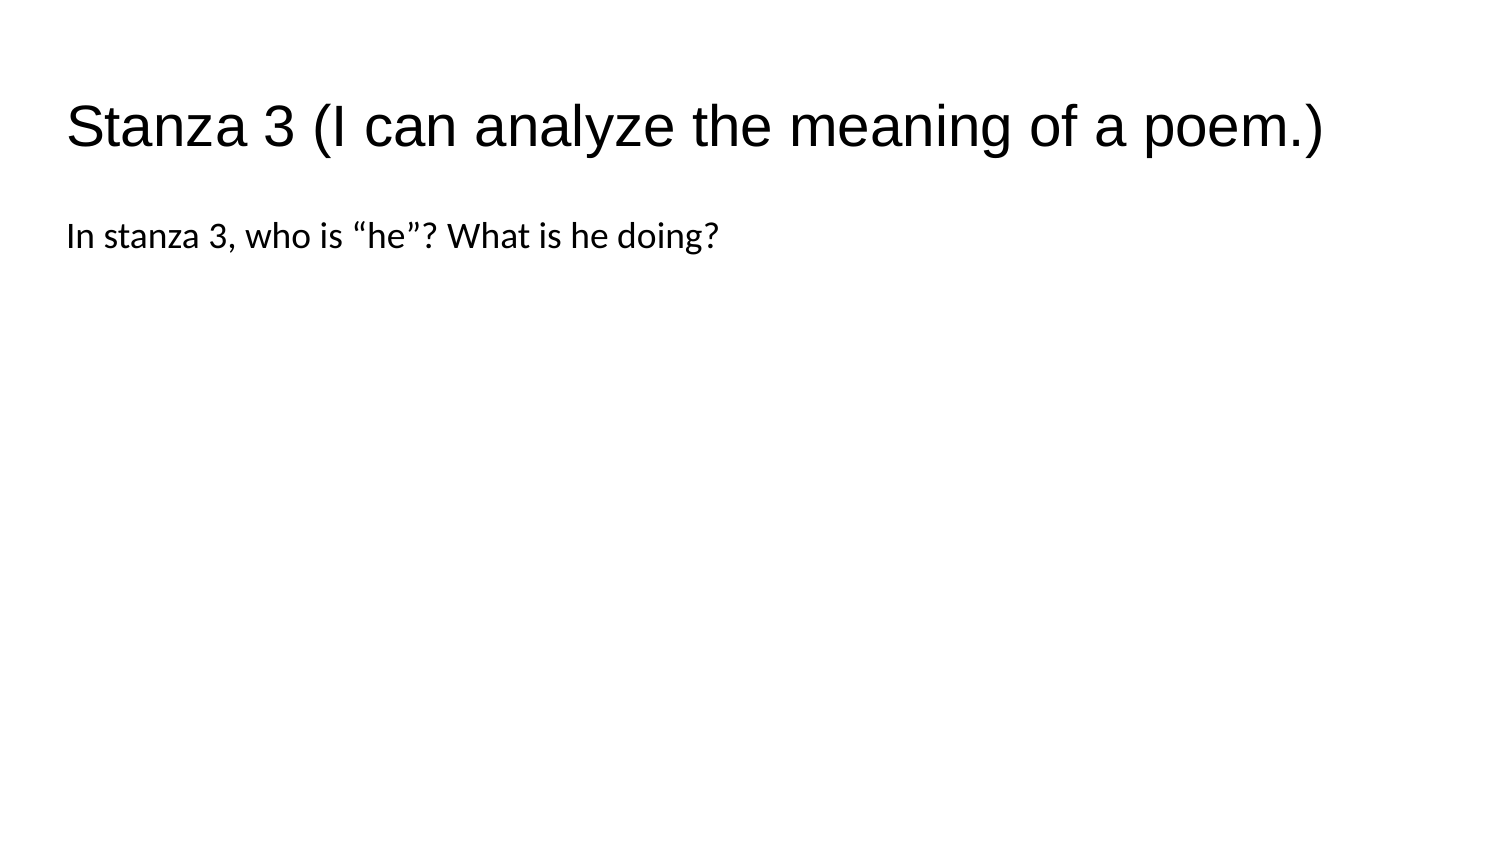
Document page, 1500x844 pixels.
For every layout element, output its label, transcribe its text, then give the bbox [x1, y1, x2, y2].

list In stanza 3, who is “he”? What is he doing? [51, 189, 1449, 750]
title Stanza 3 (I can analyze the meaning of a poem.) [51, 72, 1449, 167]
